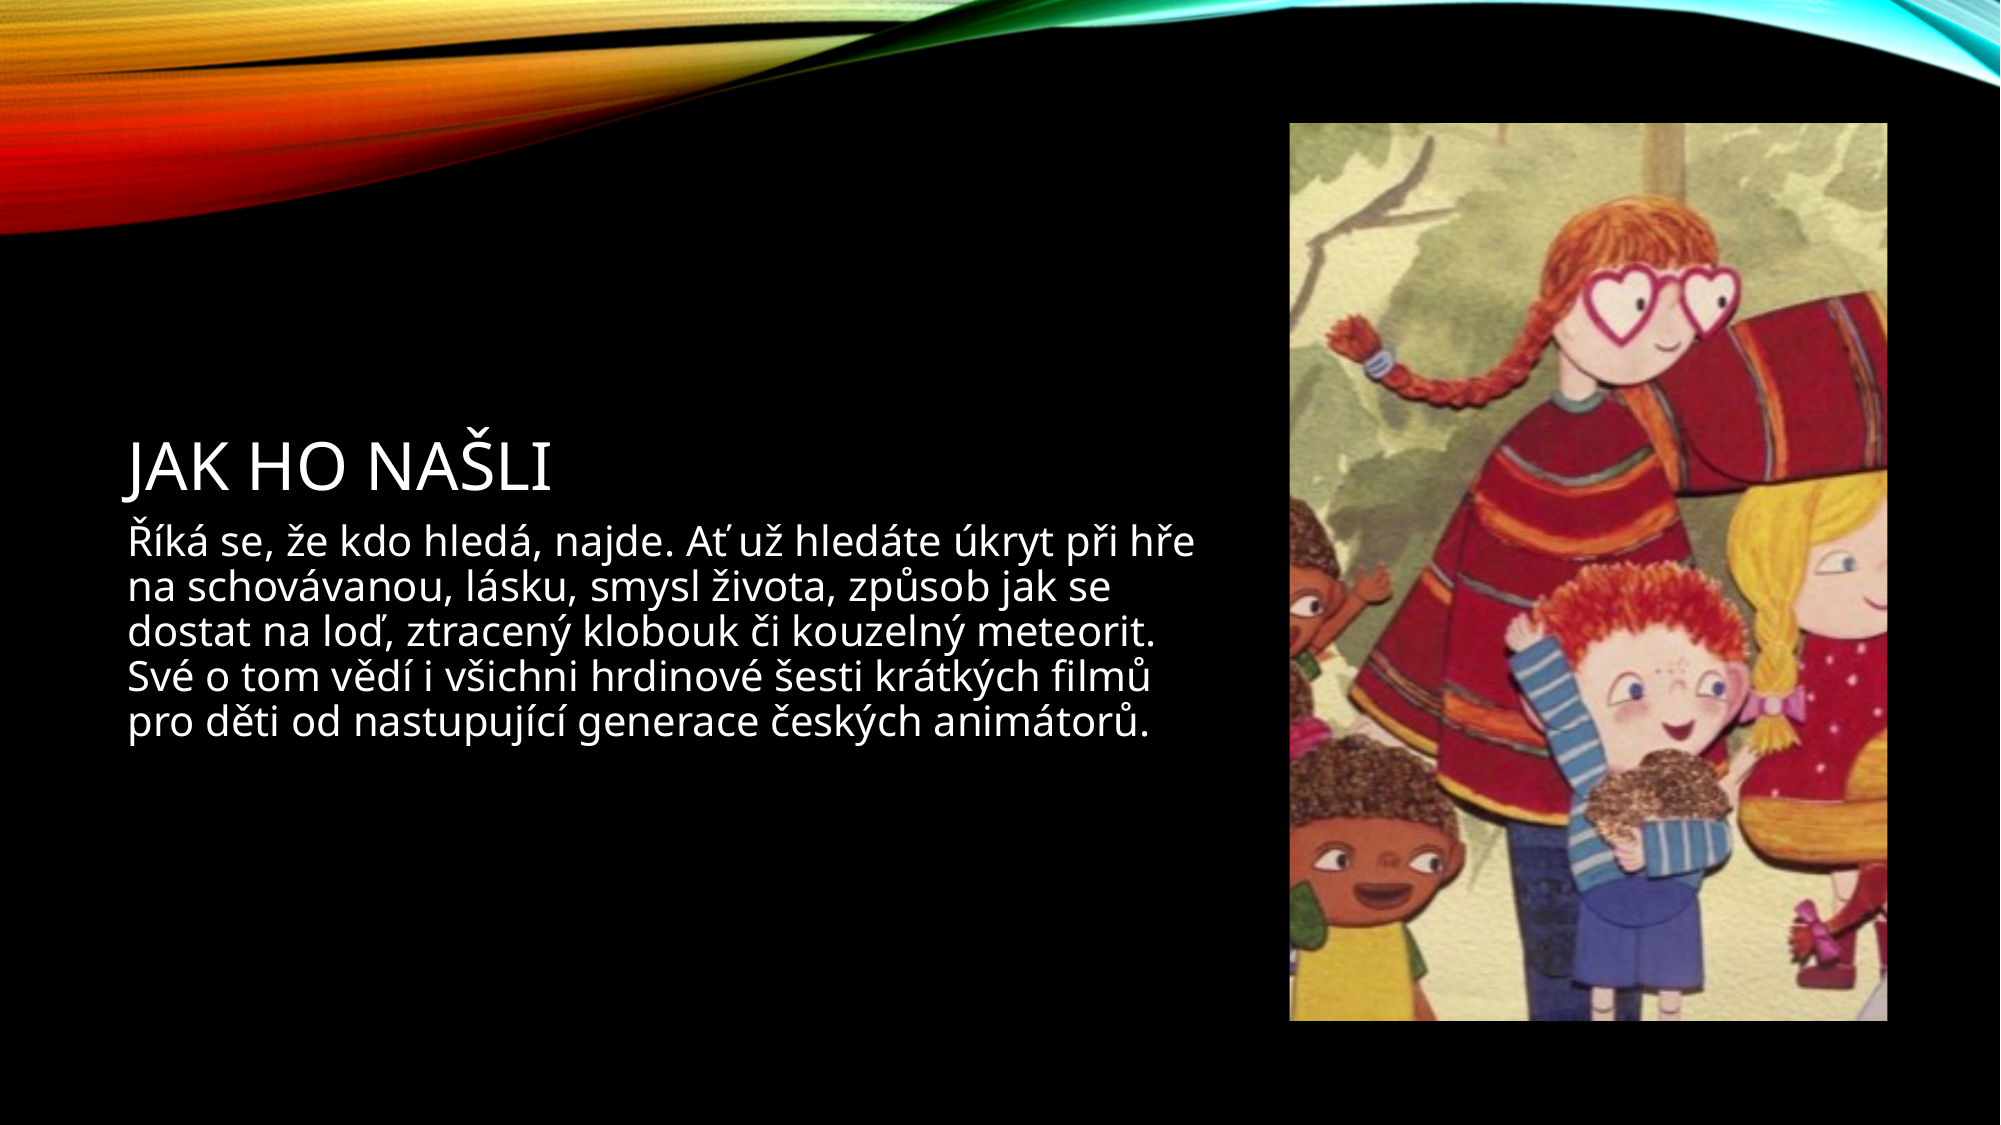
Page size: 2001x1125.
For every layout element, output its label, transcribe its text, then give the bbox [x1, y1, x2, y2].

title Jak ho našli [112, 249, 1240, 512]
picture [0, 0, 2000, 1021]
list Říká se, že kdo hledá, najde. Ať už hledáte úkryt při hře na schovávanou, lásku, smysl života, způsob jak se dostat na loď, ztracený klobouk či kouzelný meteorit. Své o tom vědí i všichni hrdinové šesti krátkých filmů pro děti od nastupující generace českých animátorů. [112, 512, 1240, 1021]
